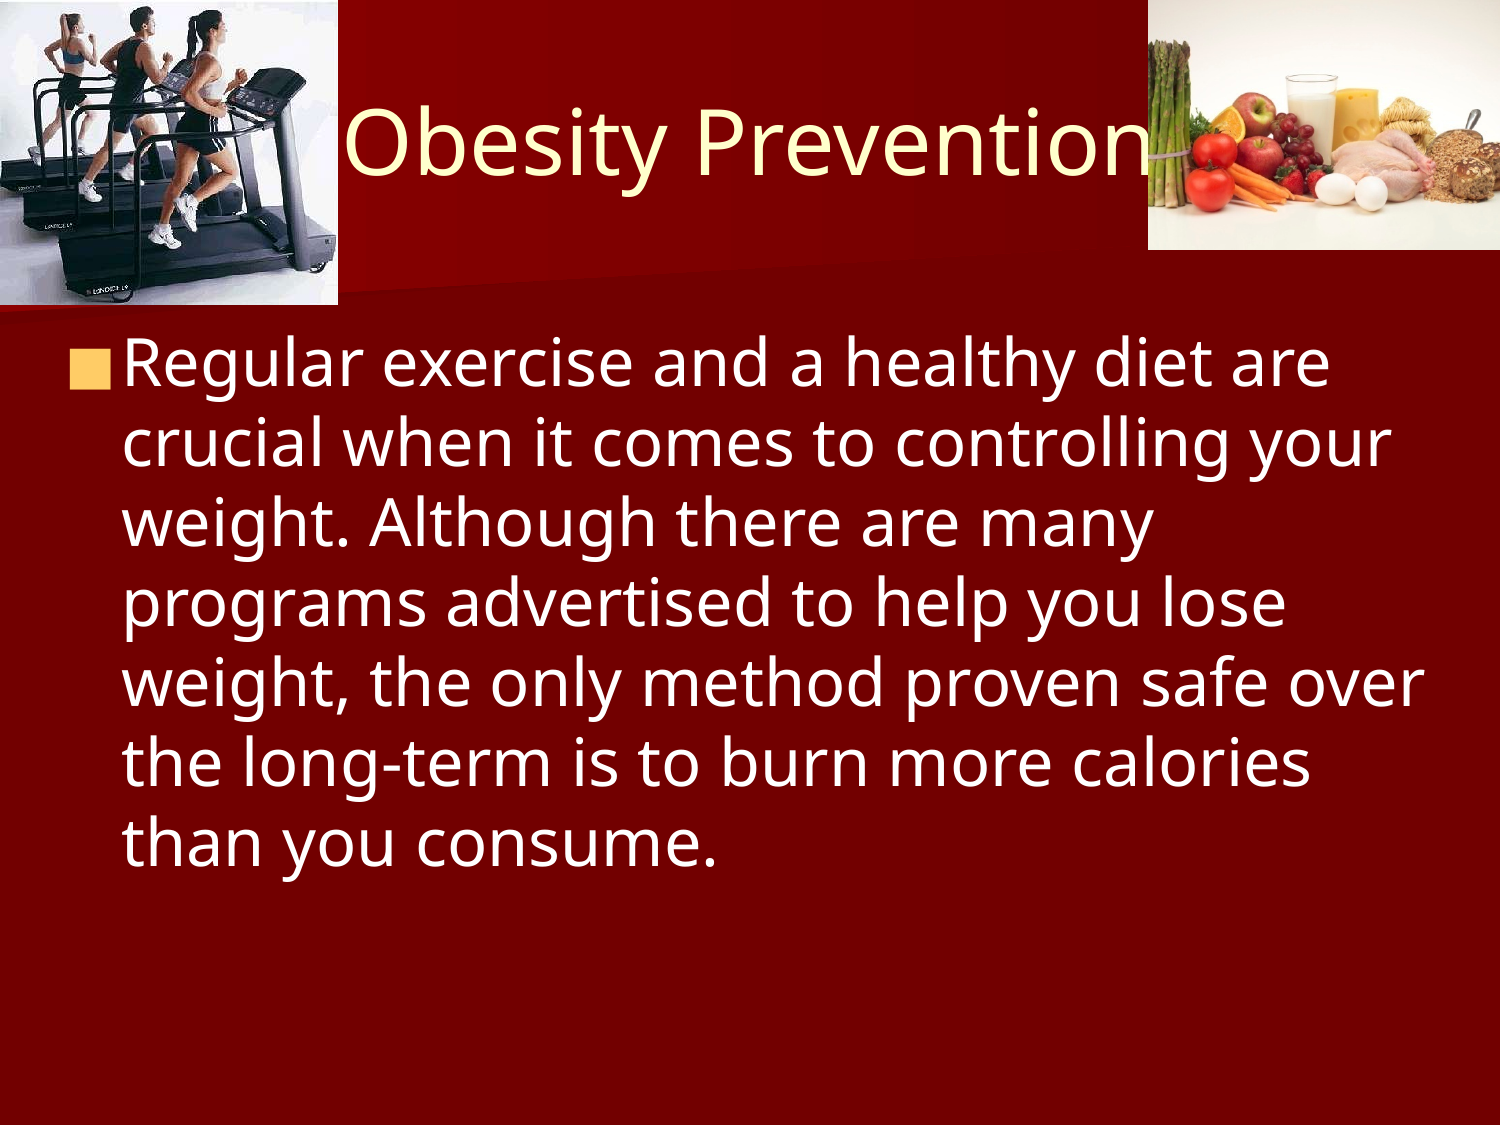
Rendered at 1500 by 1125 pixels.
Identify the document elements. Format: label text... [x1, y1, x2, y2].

title Obesity Prevention [341, 45, 1143, 233]
picture [1148, 0, 1500, 251]
picture [0, 0, 338, 306]
list Regular exercise and a healthy diet are crucial when it comes to controlling your weight. Although there are many programs advertised to help you lose weight, the only method proven safe over the long-term is to burn more calories than you consume. [50, 312, 1451, 1038]
